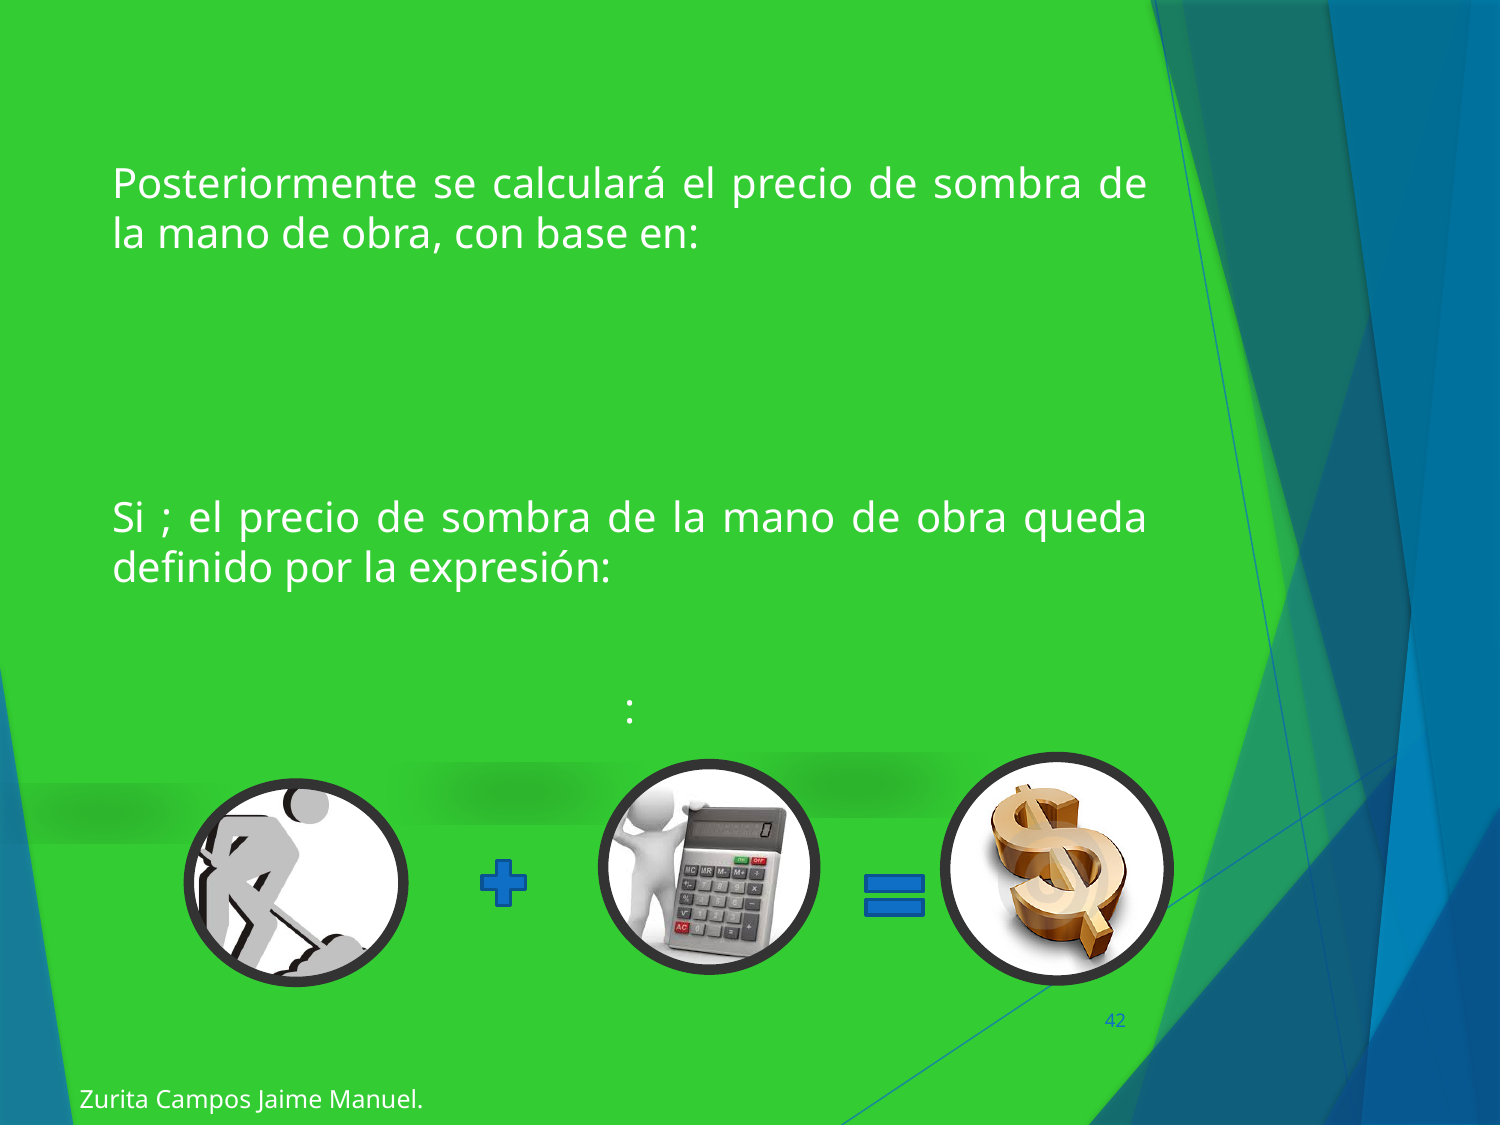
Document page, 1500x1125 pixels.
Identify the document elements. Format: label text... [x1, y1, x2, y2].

text_box [864, 898, 925, 917]
picture [188, 782, 404, 983]
slide_number 42 [1057, 991, 1142, 1051]
picture [602, 763, 816, 971]
text_box [864, 874, 925, 893]
text_box [480, 859, 527, 907]
text_box Zurita Campos Jaime Manuel. [64, 1076, 697, 1121]
picture [944, 756, 1170, 982]
